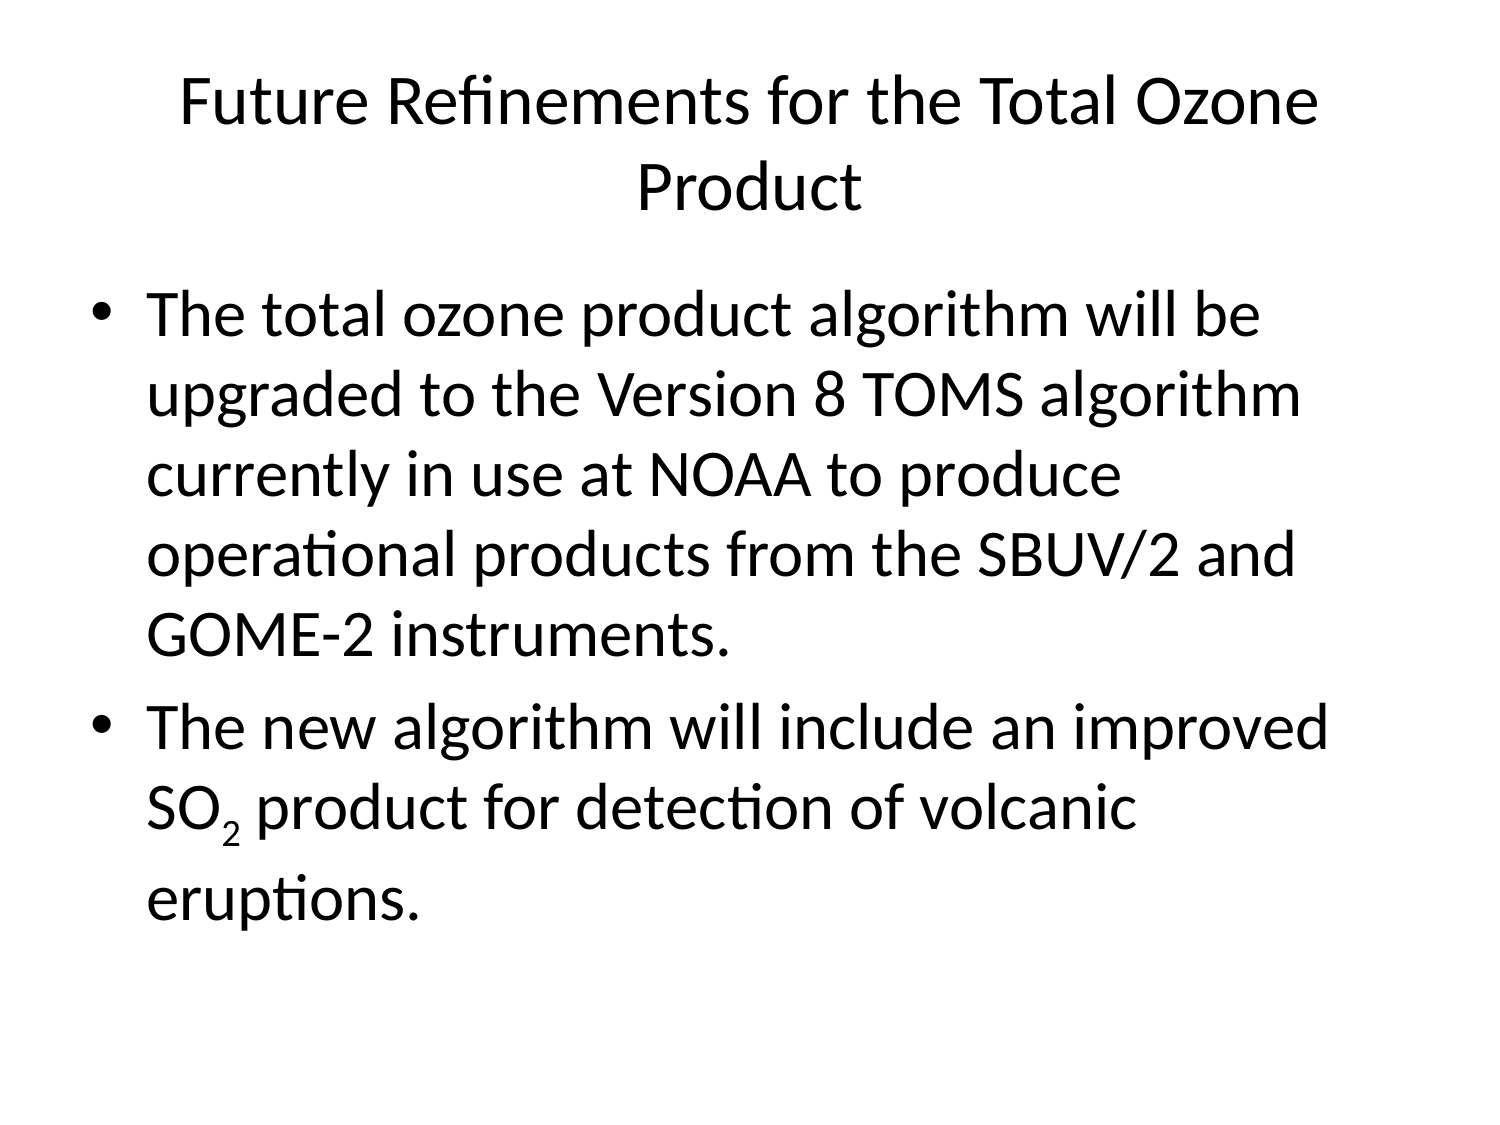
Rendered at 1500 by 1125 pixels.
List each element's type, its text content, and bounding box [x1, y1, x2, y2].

title Future Refinements for the Total Ozone Product [75, 45, 1425, 233]
list The total ozone product algorithm will be upgraded to the Version 8 TOMS algorithm currently in use at NOAA to produce operational products from the SBUV/2 and GOME-2 instruments. The new algorithm will include an improved SO2 product for detection of volcanic eruptions. [75, 262, 1425, 1005]
